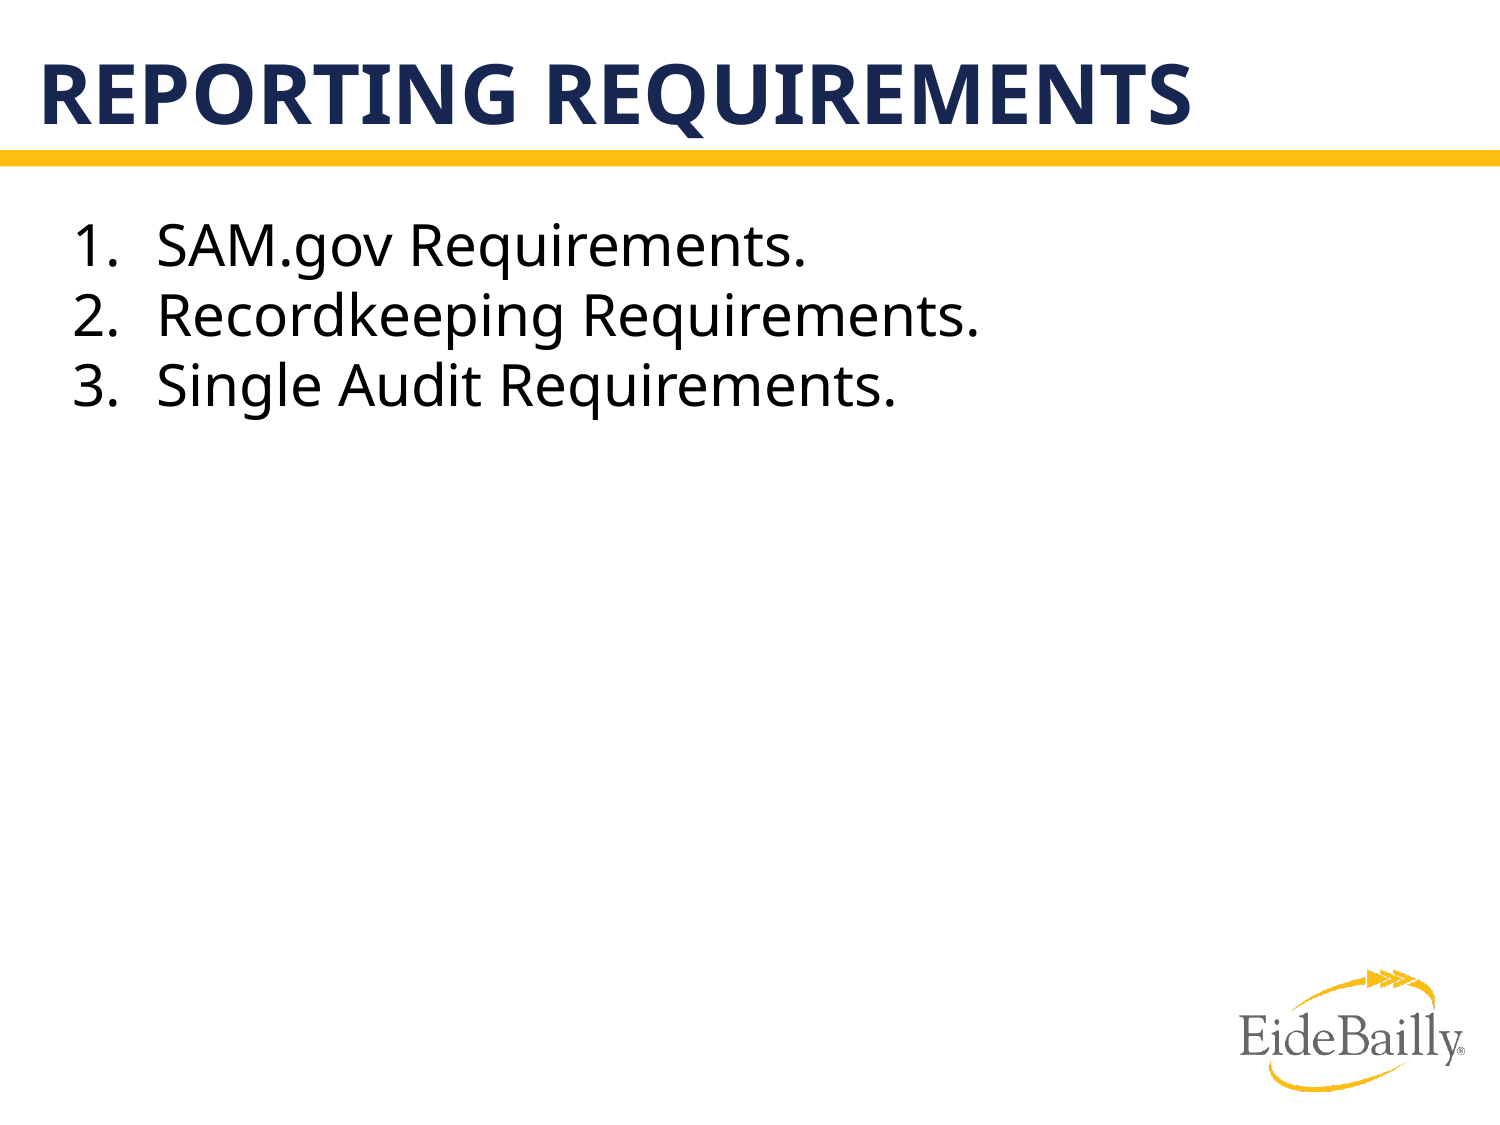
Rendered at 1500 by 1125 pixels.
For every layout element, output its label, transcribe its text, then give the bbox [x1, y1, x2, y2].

picture [1239, 969, 1465, 1092]
title REPORTING REQUIREMENTS [37, 0, 1463, 150]
text_box SAM.gov Requirements. Recordkeeping Requirements. Single Audit Requirements. [0, 200, 1187, 426]
